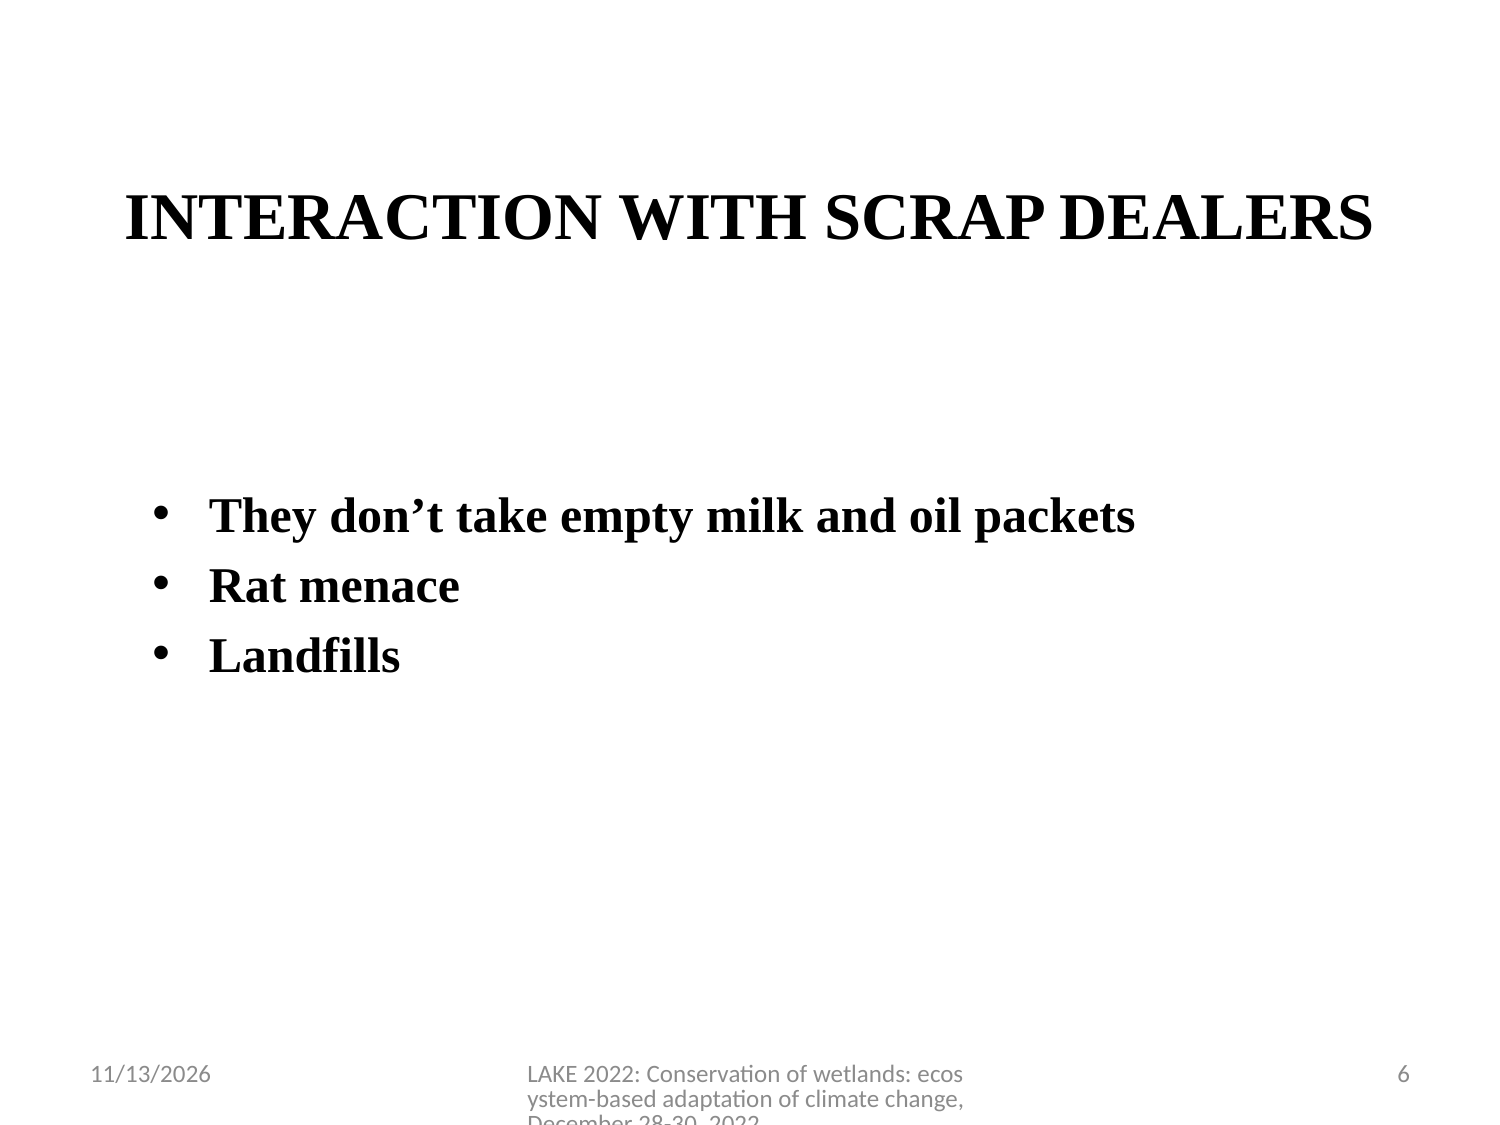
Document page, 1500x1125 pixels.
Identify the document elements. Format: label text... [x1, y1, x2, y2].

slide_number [75, 1042, 425, 1103]
list They don’t take empty milk and oil packets Rat menace Landfills [137, 474, 1425, 1005]
slide_number 6 [1074, 1042, 1425, 1103]
title INTERACTION WITH SCRAP DEALERS [75, 149, 1425, 275]
footer LAKE 2022: Conservation of wetlands: ecosystem-based adaptation of climate change, December 28-30, 2022 [512, 1042, 988, 1103]
